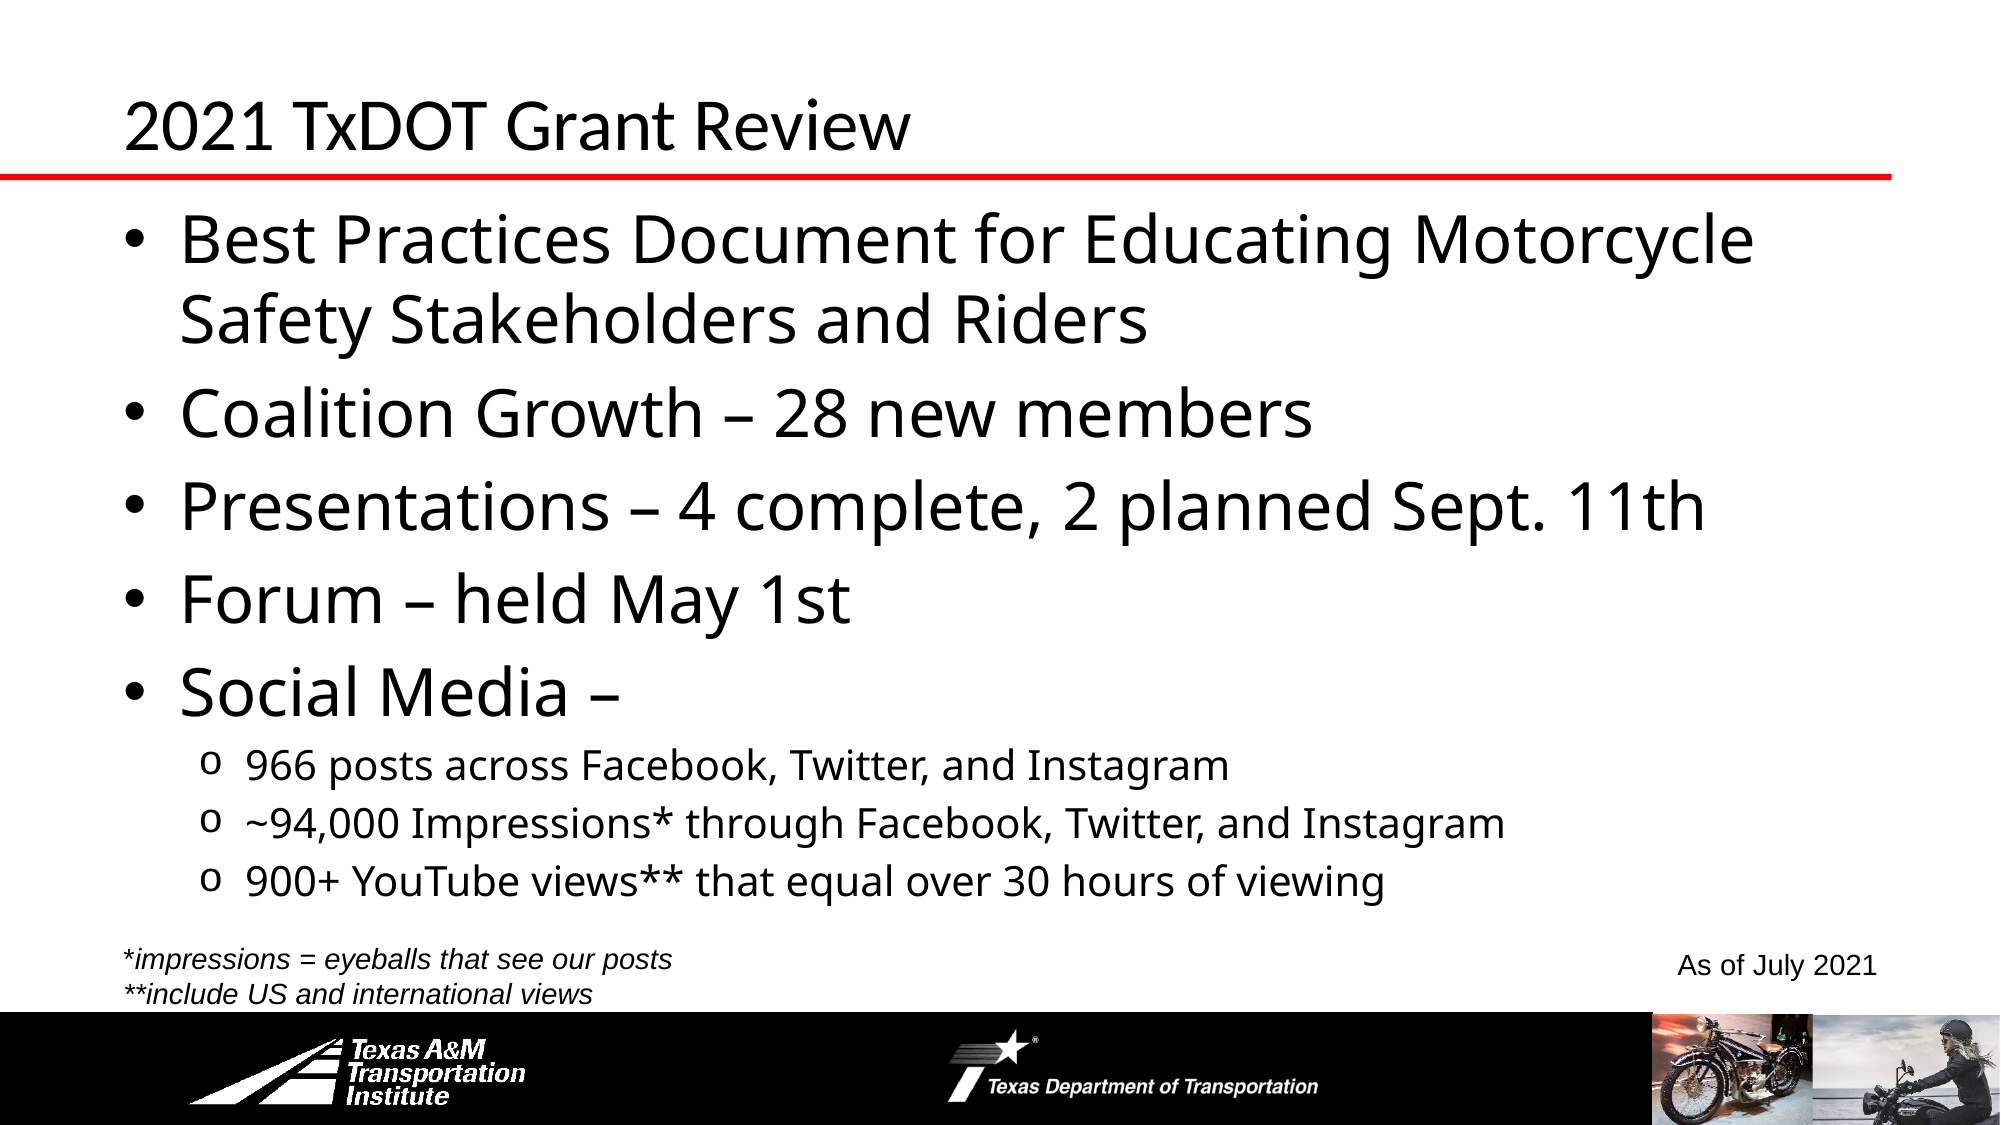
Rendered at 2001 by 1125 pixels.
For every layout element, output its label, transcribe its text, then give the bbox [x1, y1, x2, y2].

picture [1652, 1014, 2000, 1125]
picture [945, 1025, 1321, 1105]
title 2021 TxDOT Grant Review [108, 14, 1892, 189]
text_box *impressions = eyeballs that see our posts **include US and international views [108, 933, 720, 1019]
list Best Practices Document for Educating Motorcycle Safety Stakeholders and Riders Coalition Growth – 28 new members Presentations – 4 complete, 2 planned Sept. 11th Forum – held May 1st Social Media – 966 posts across Facebook, Twitter, and Instagram ~94,000 Impressions* through Facebook, Twitter, and Instagram 900+ YouTube views** that equal over 30 hours of viewing [108, 189, 1892, 940]
picture [187, 1039, 525, 1105]
text_box As of July 2021 [1443, 939, 1894, 990]
